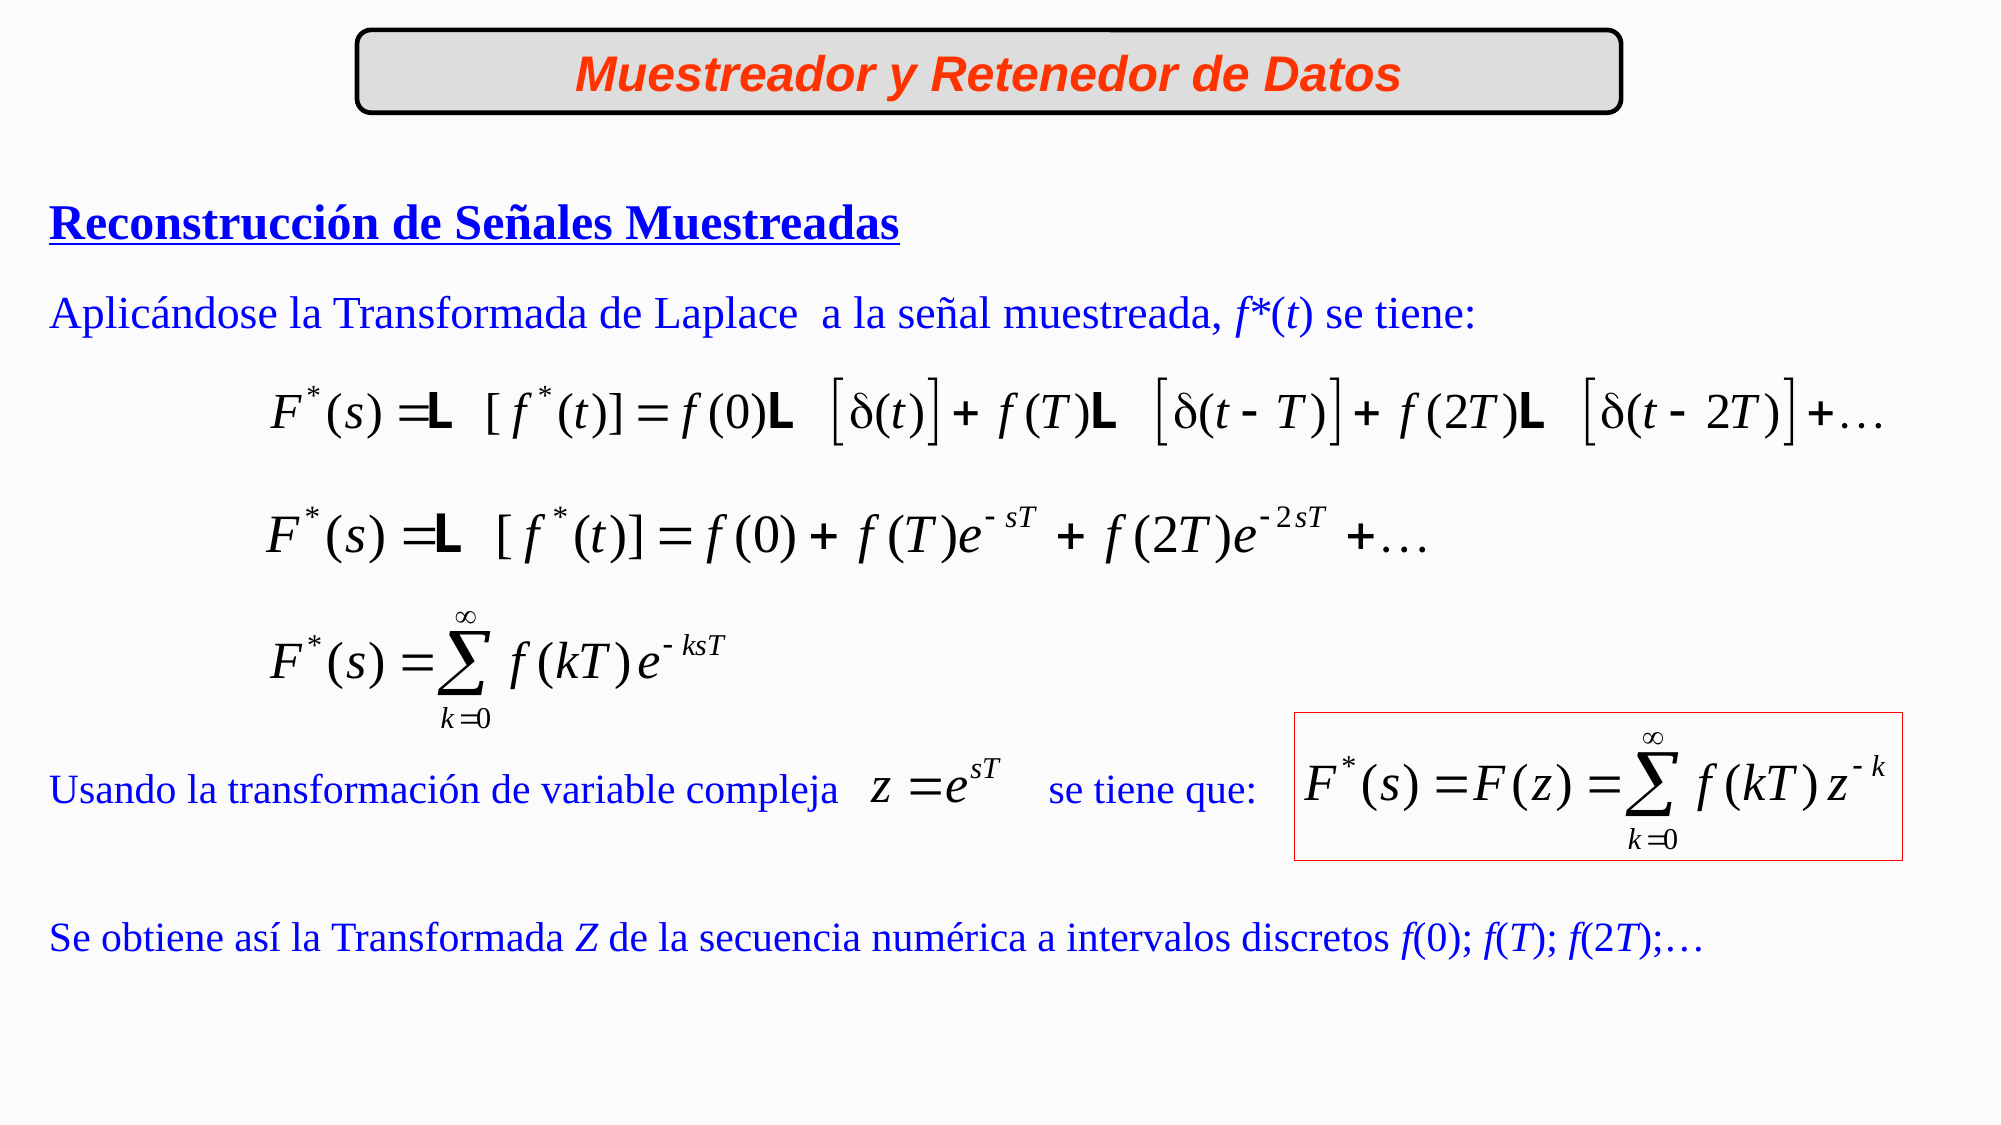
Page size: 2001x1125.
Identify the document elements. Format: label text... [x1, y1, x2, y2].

text_box Usando la transformación de variable compleja se tiene que: [1017, 754, 1289, 819]
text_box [1294, 712, 1904, 862]
text_box Reconstrucción de Señales Muestreadas [34, 182, 926, 257]
text_box Muestreador y Retenedor de Datos [356, 29, 1622, 113]
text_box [860, 745, 1014, 816]
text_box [260, 372, 1896, 456]
text_box Aplicándose la Transformada de Laplace a la señal muestreada, f*(t) se tiene: [34, 275, 1540, 346]
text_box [255, 492, 1442, 577]
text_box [260, 591, 743, 740]
text_box Usando la transformación de variable compleja se tiene que: [34, 754, 856, 819]
text_box Se obtiene así la Transformada Z de la secuencia numérica a intervalos discretos f(0); f(T); f(2T);… [34, 902, 1853, 968]
